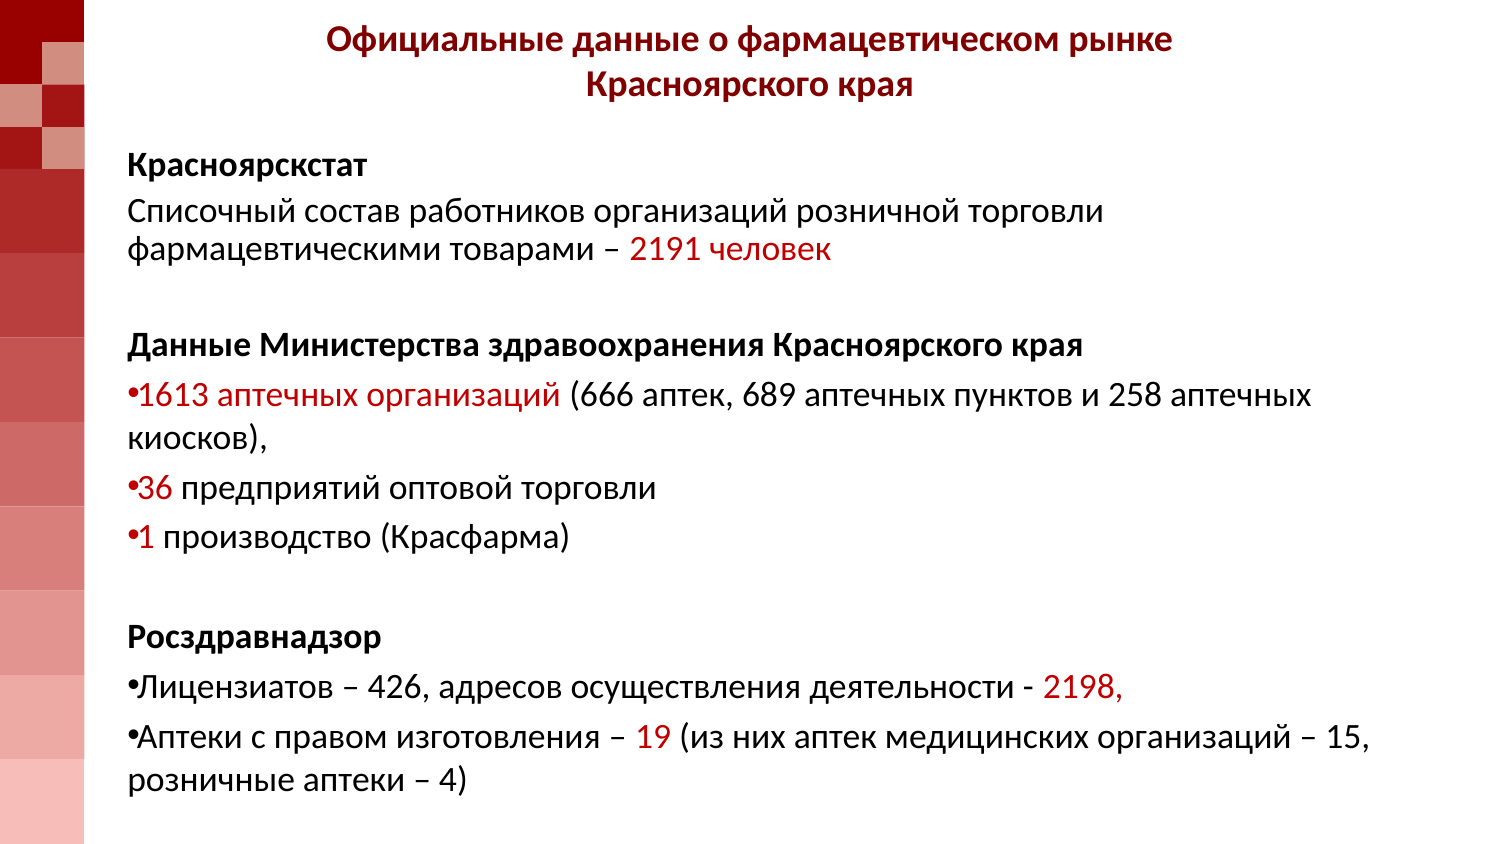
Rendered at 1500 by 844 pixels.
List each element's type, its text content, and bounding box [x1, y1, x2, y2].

list Красноярскстат Списочный состав работников организаций розничной торговли фармацевтическими товарами – 2191 человек Данные Министерства здравоохранения Красноярского края 1613 аптечных организаций (666 аптек, 689 аптечных пунктов и 258 аптечных киосков), 36 предприятий оптовой торговли 1 производство (Красфарма) Росздравнадзор Лицензиатов – 426, адресов осуществления деятельности - 2198, Аптеки с правом изготовления – 19 (из них аптек медицинских организаций – 15, розничные аптеки – 4) [112, 138, 1414, 812]
title Официальные данные о фармацевтическом рынке Красноярского края [75, 5, 1425, 112]
